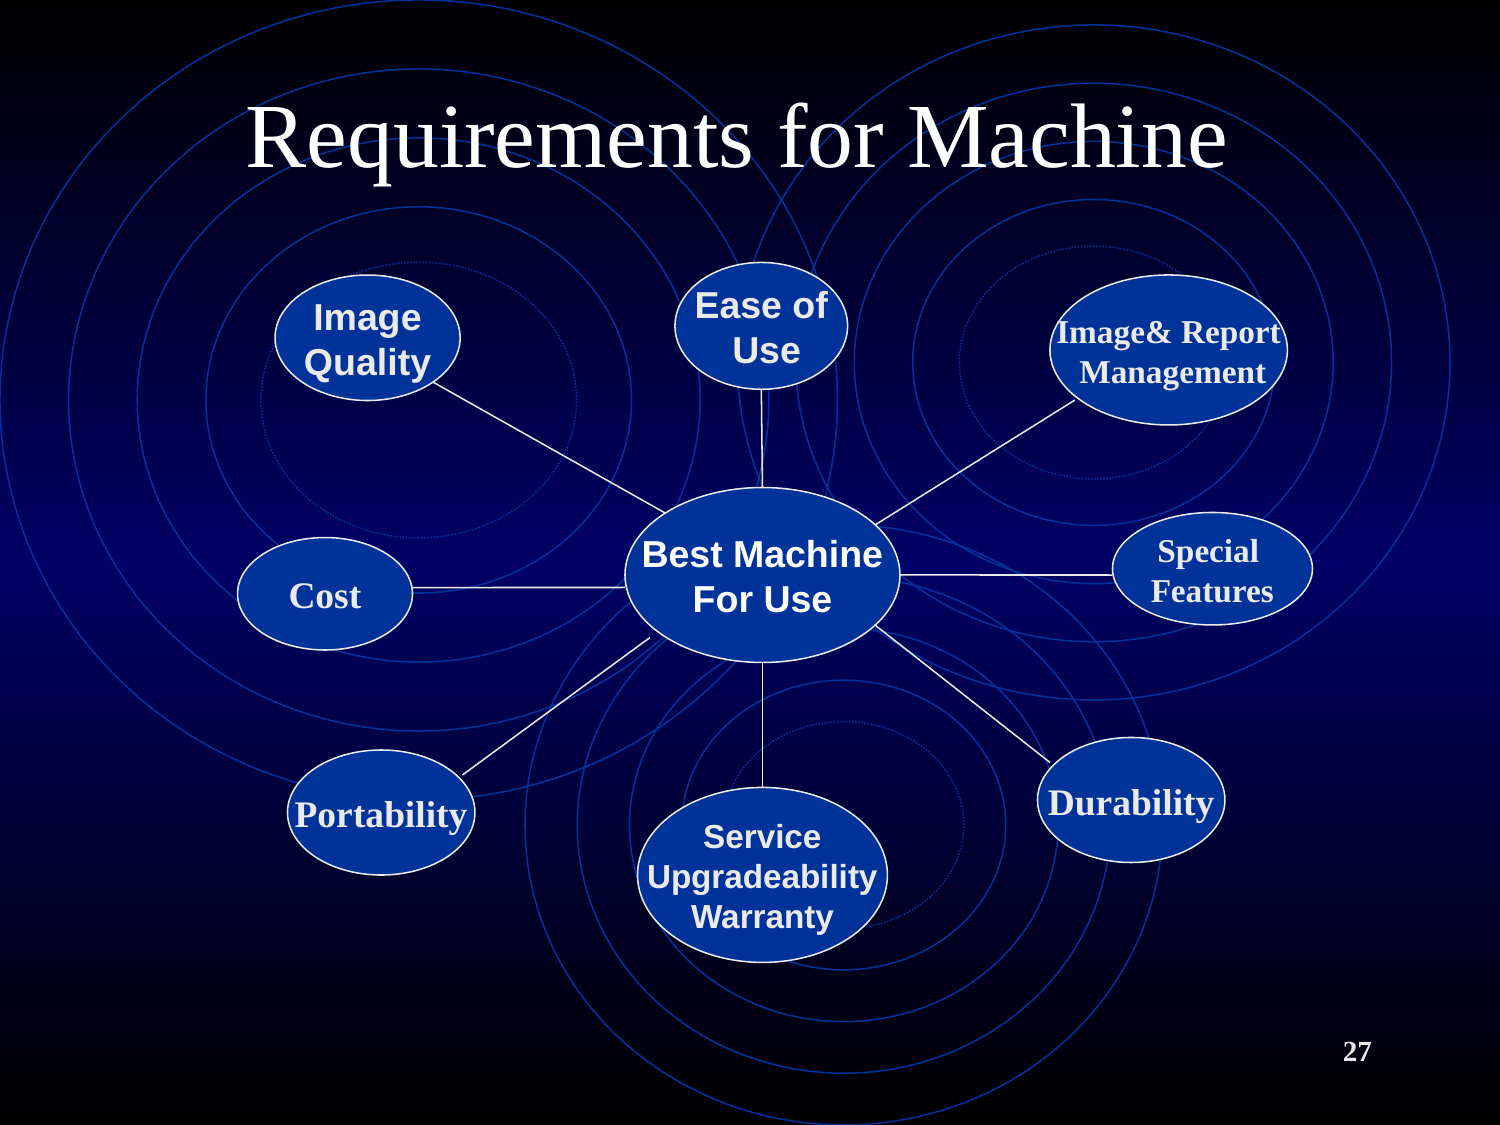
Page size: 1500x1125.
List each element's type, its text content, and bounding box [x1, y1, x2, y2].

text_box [432, 381, 666, 514]
text_box Image& Report Management [1049, 274, 1288, 425]
text_box Image Quality [275, 275, 461, 401]
text_box Service Upgradeability Warranty [637, 787, 888, 963]
text_box Cost [237, 537, 413, 651]
text_box Best Machine For Use [624, 487, 900, 663]
text_box Portability [287, 750, 475, 876]
title Requirements for Machine [99, 37, 1375, 225]
text_box Durability [1037, 737, 1225, 863]
text_box Special Features [1112, 512, 1313, 625]
text_box Ease of Use [674, 262, 848, 390]
slide_number 27 [1074, 1025, 1388, 1100]
